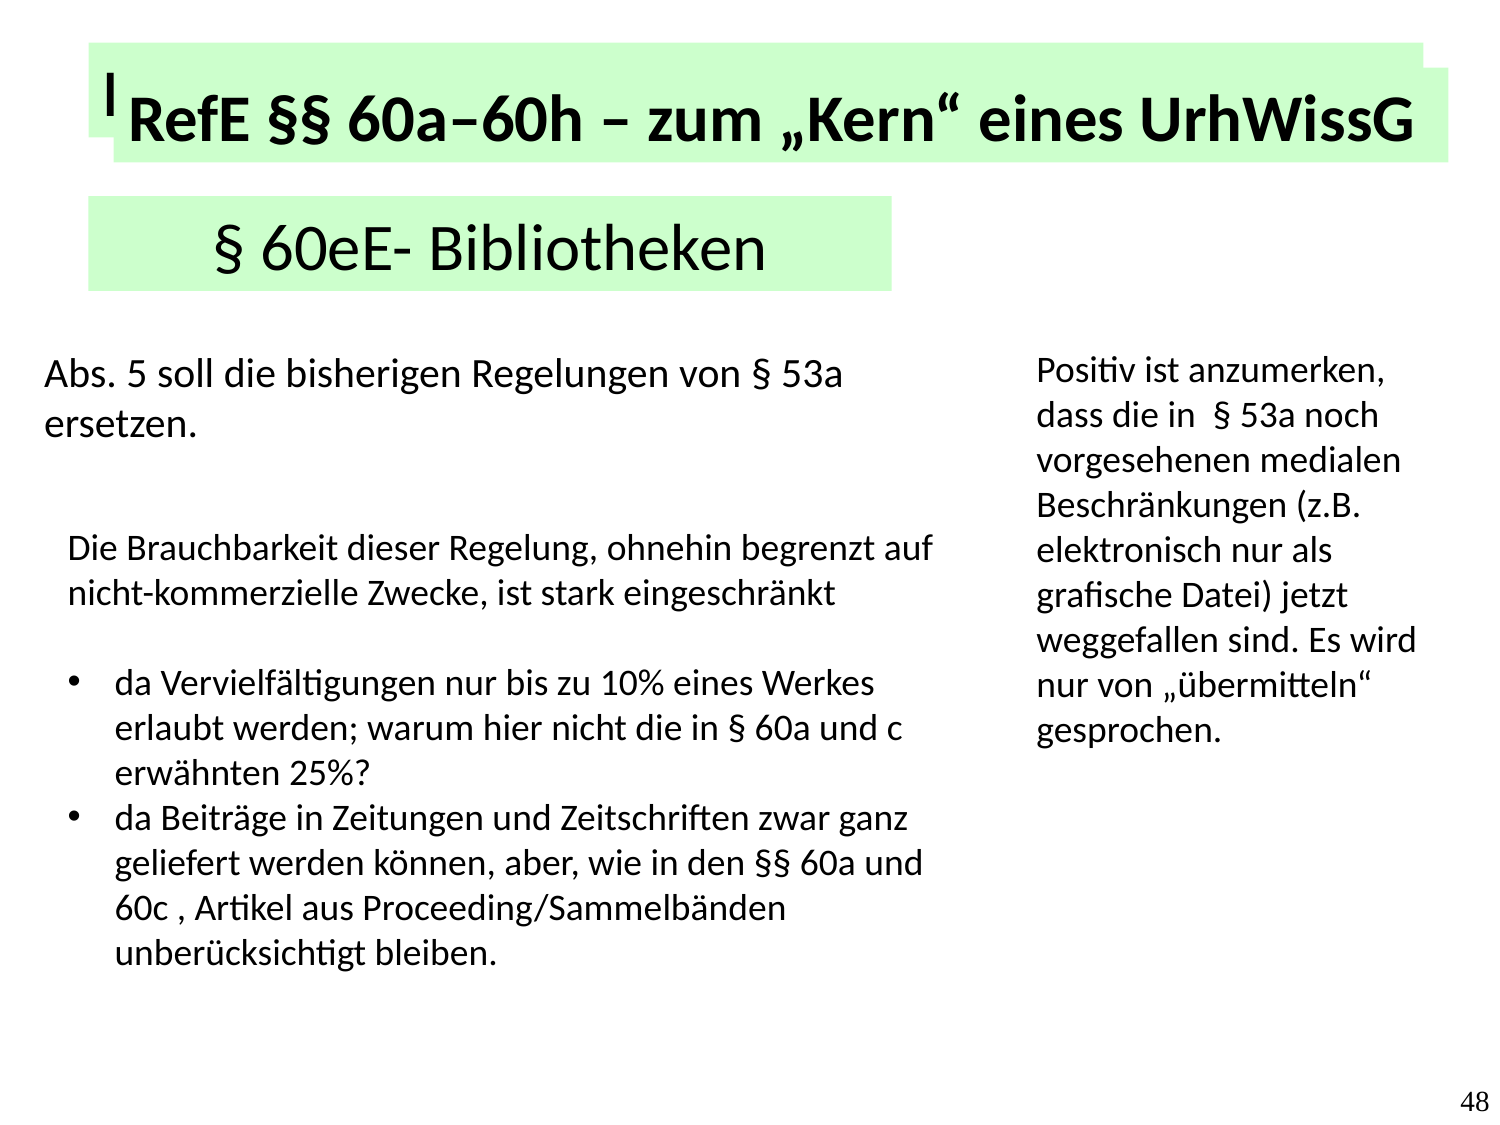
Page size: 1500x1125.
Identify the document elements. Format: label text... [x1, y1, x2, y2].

text_box RefE §§ 60aE.60h – zum Refe für ein UrhWissG [88, 42, 1424, 138]
text_box Abs. 5 soll die bisherigen Regelungen von § 53a ersetzen. [29, 338, 880, 453]
text_box § 60eE- Bibliotheken [88, 196, 892, 291]
text_box RefE §§ 60a–60h – zum „Kern“ eines UrhWissG [113, 67, 1449, 163]
text_box Die Brauchbarkeit dieser Regelung, ohnehin begrenzt auf nicht-kommerzielle Zwecke, ist stark eingeschränkt da Vervielfältigungen nur bis zu 10% eines Werkes erlaubt werden; warum hier nicht die in § 60a und c erwähnten 25%? da Beiträge in Zeitungen und Zeitschriften zwar ganz geliefert werden können, aber, wie in den §§ 60a und 60c , Artikel aus Proceeding/Sammelbänden unberücksichtigt bleiben. [53, 515, 963, 980]
text_box Positiv ist anzumerken, dass die in § 53a noch vorgesehenen medialen Beschränkungen (z.B. elektronisch nur als grafische Datei) jetzt weggefallen sind. Es wird nur von „übermitteln“ gesprochen. [1021, 338, 1471, 803]
